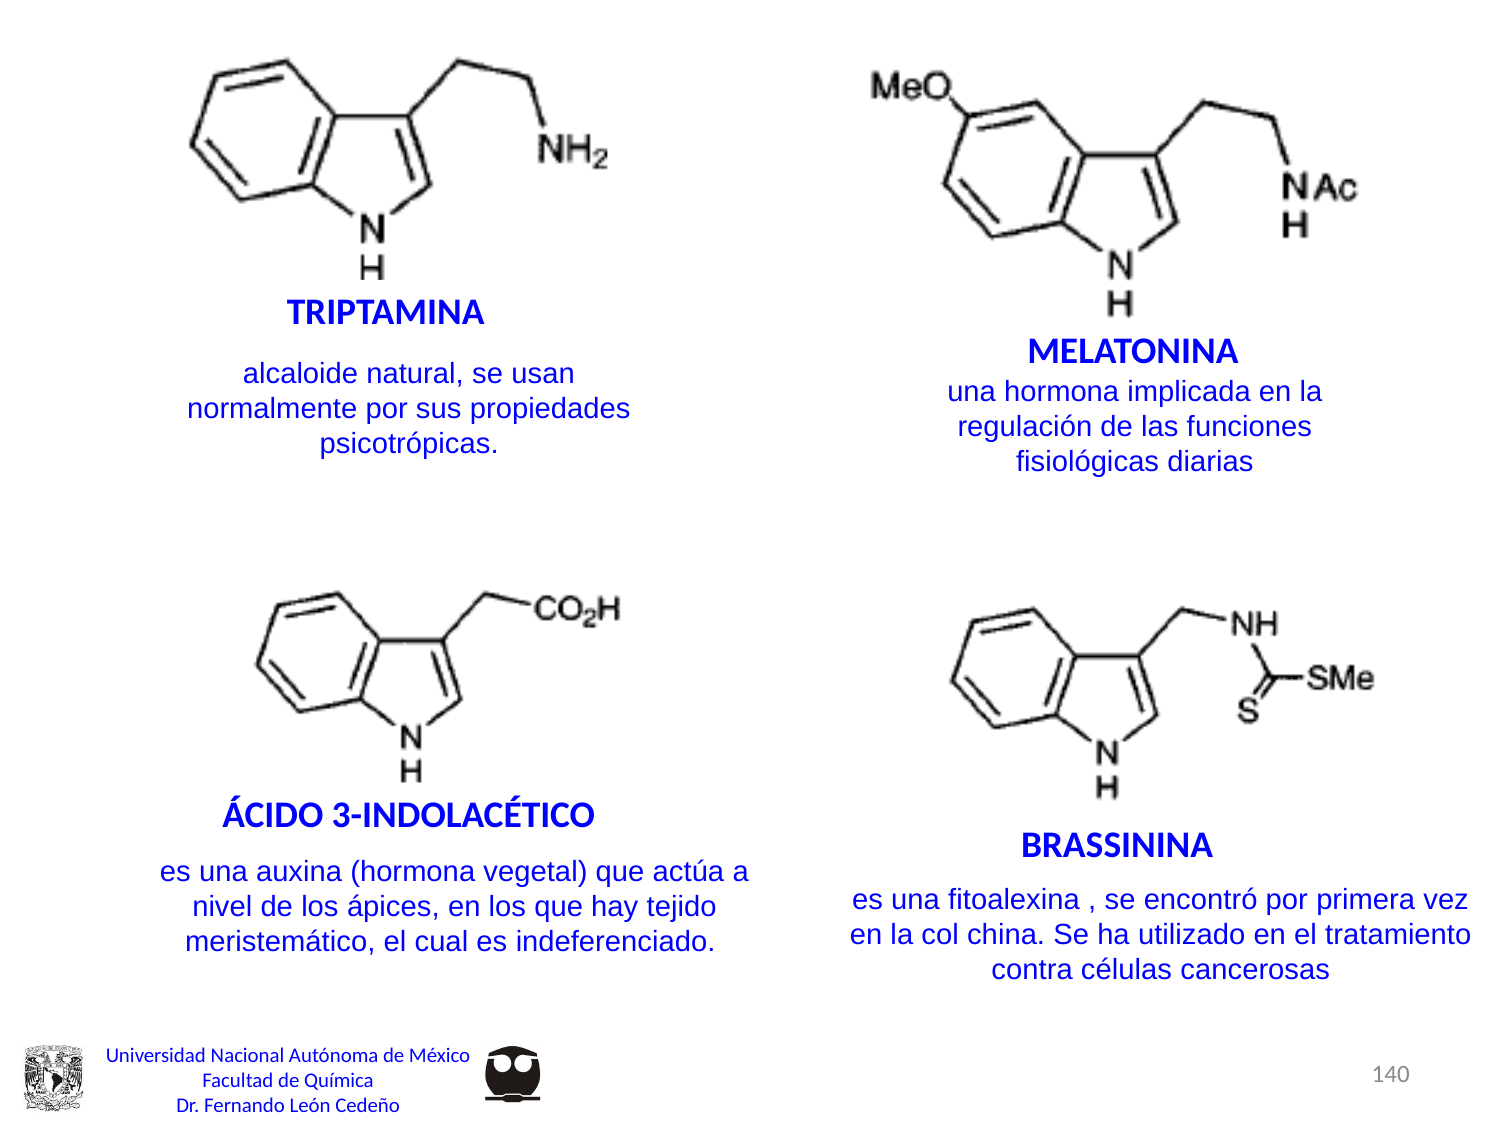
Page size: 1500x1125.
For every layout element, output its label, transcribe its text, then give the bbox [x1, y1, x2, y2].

picture [161, 56, 608, 297]
picture [891, 548, 1431, 808]
text_box ÁCIDO 3-INDOLACÉTICO [118, 782, 662, 843]
picture [20, 1045, 87, 1113]
slide_number 140 [1074, 1042, 1425, 1103]
text_box BRASSININA [847, 812, 1298, 873]
text_box alcaloide natural, se usan normalmente por sus propiedades psicotrópicas. [156, 347, 662, 467]
picture [484, 1045, 541, 1103]
text_box es una fitoalexina , se encontró por primera vez en la col china. Se ha utilizado en el tratamiento contra células cancerosas [831, 873, 1491, 993]
picture [847, 24, 1388, 329]
picture [174, 530, 663, 791]
text_box una hormona implicada en la regulación de las funciones fisiológicas diarias [910, 364, 1361, 485]
text_box MELATONINA [816, 318, 1361, 378]
text_box es una auxina (hormona vegetal) que actúa a nivel de los ápices, en los que hay tejido meristemático, el cual es indeferenciado. [118, 845, 792, 965]
text_box TRIPTAMINA [4, 279, 678, 340]
